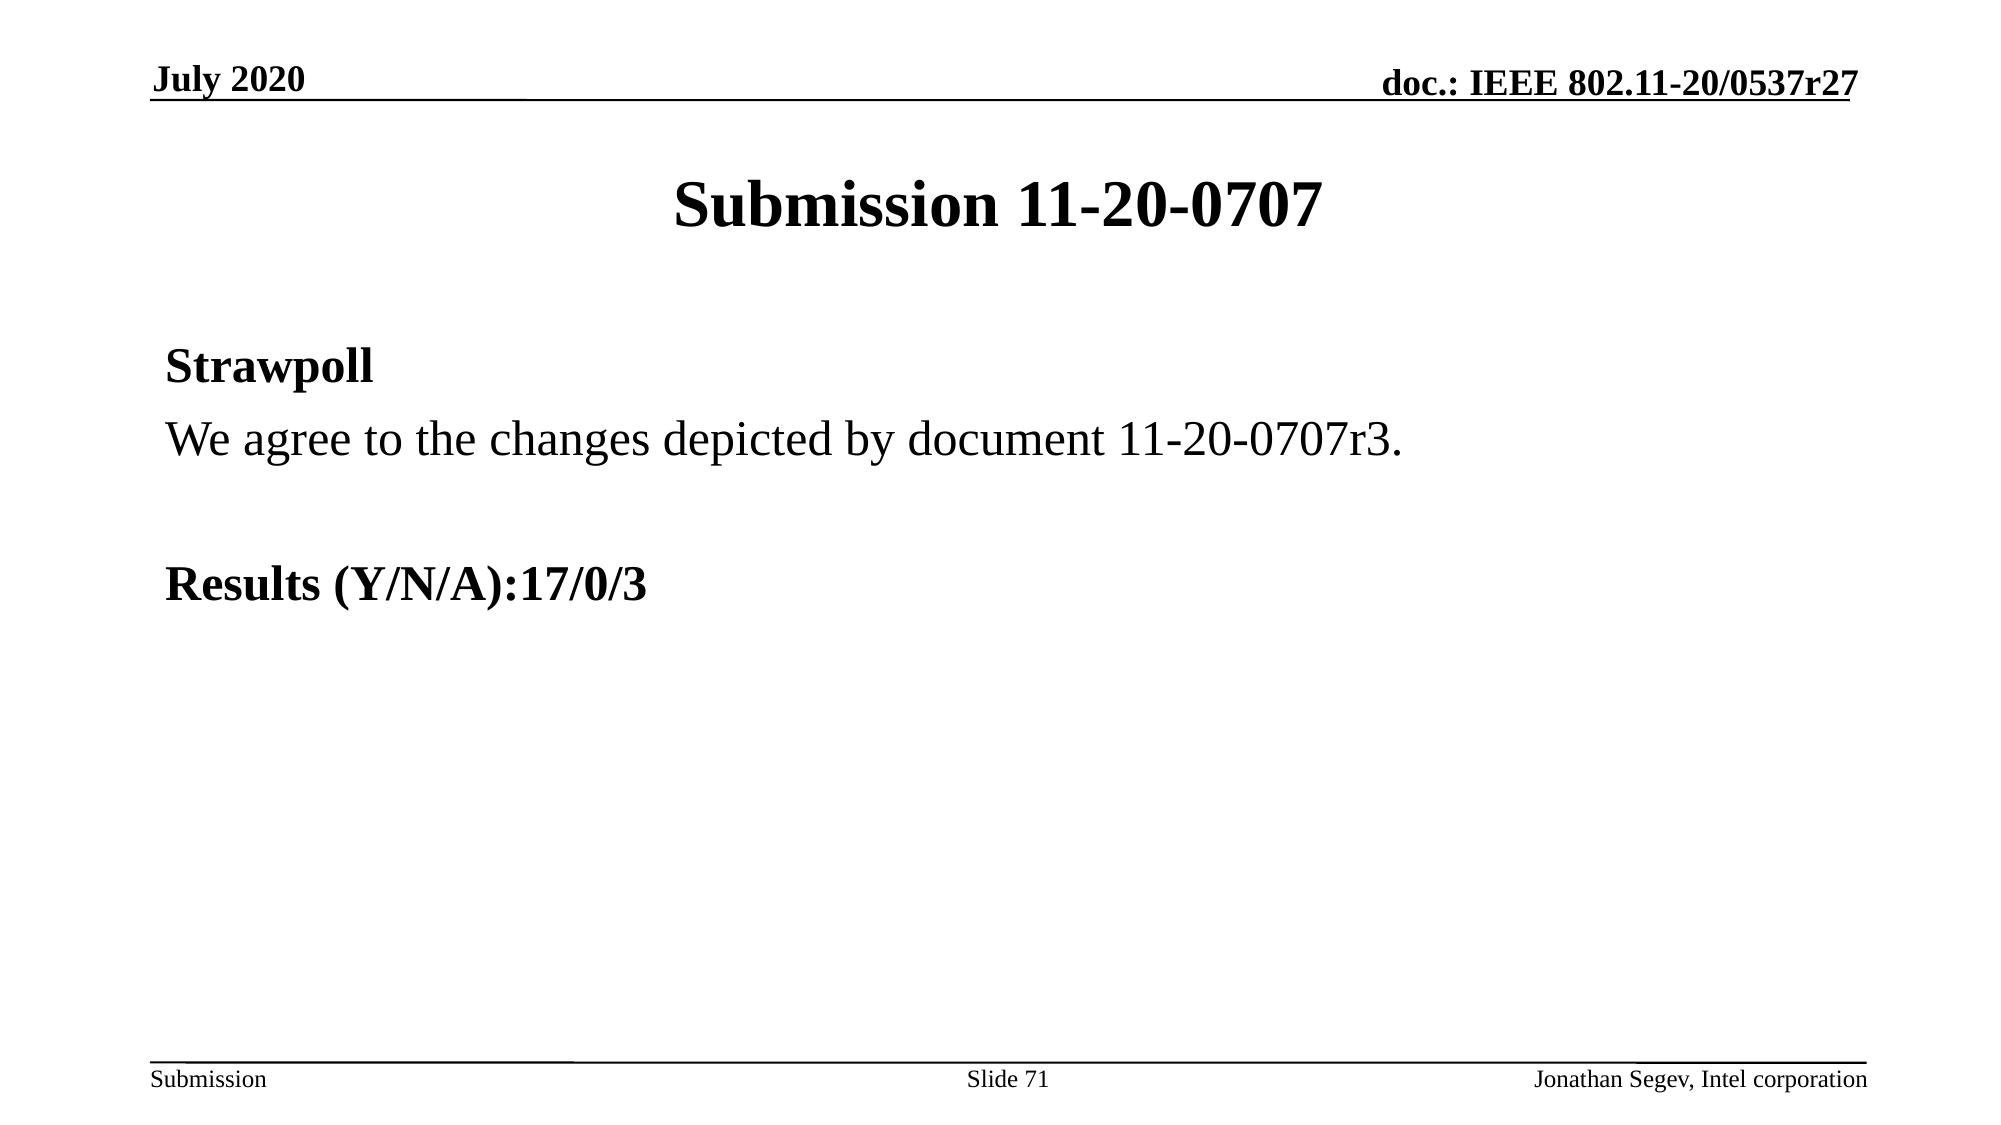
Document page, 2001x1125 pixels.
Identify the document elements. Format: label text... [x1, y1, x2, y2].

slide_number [152, 54, 563, 100]
slide_number Slide 71 [950, 1061, 1067, 1123]
title Submission 11-20-0707 [149, 112, 1850, 288]
footer Jonathan Segev, Intel corporation [1171, 1061, 1869, 1093]
list Strawpoll We agree to the changes depicted by document 11-20-0707r3. Results (Y/N/A):17/0/3 [149, 324, 1850, 1000]
